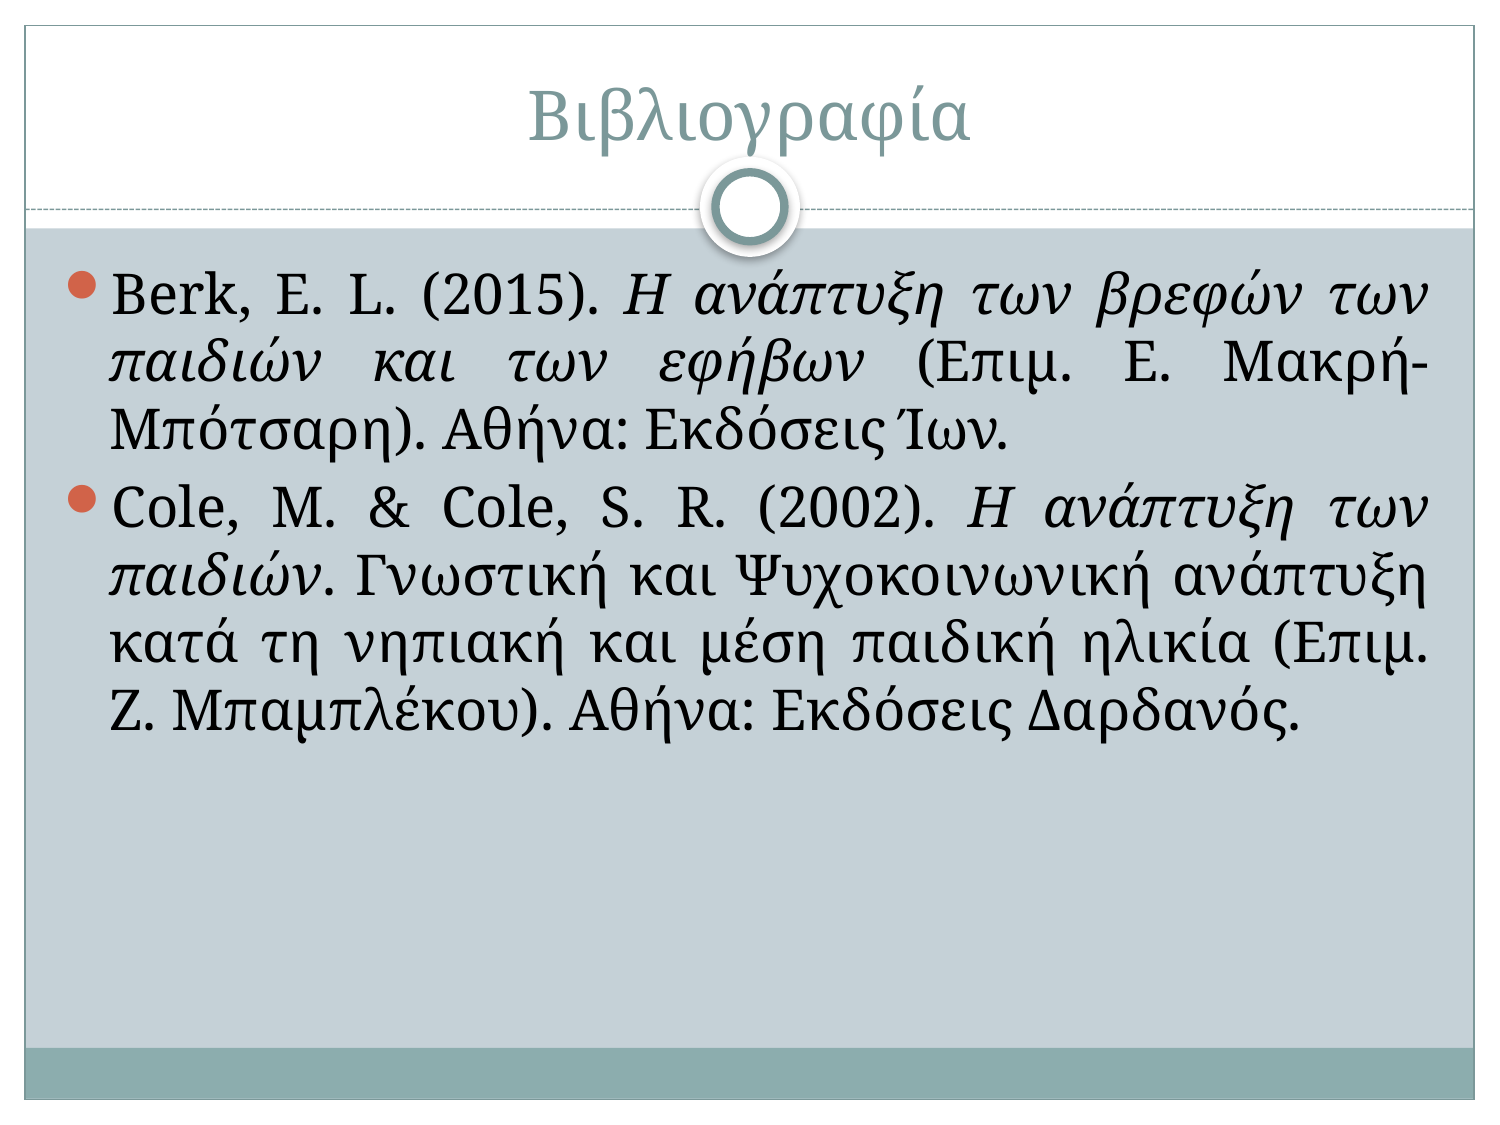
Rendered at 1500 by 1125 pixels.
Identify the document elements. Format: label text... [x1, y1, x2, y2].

list Berk, E. L. (2015). Η ανάπτυξη των βρεφών των παιδιών και των εφήβων (Επιμ. Ε. Μακρή- Μπότσαρη). Αθήνα: Εκδόσεις Ίων. Cole, M. & Cole, S. R. (2002). Η ανάπτυξη των παιδιών. Γνωστική και Ψυχοκοινωνική ανάπτυξη κατά τη νηπιακή και μέση παιδική ηλικία (Επιμ. Ζ. Μπαμπλέκου). Αθήνα: Εκδόσεις Δαρδανός. [49, 250, 1445, 1001]
title Βιβλιογραφία [49, 37, 1450, 162]
